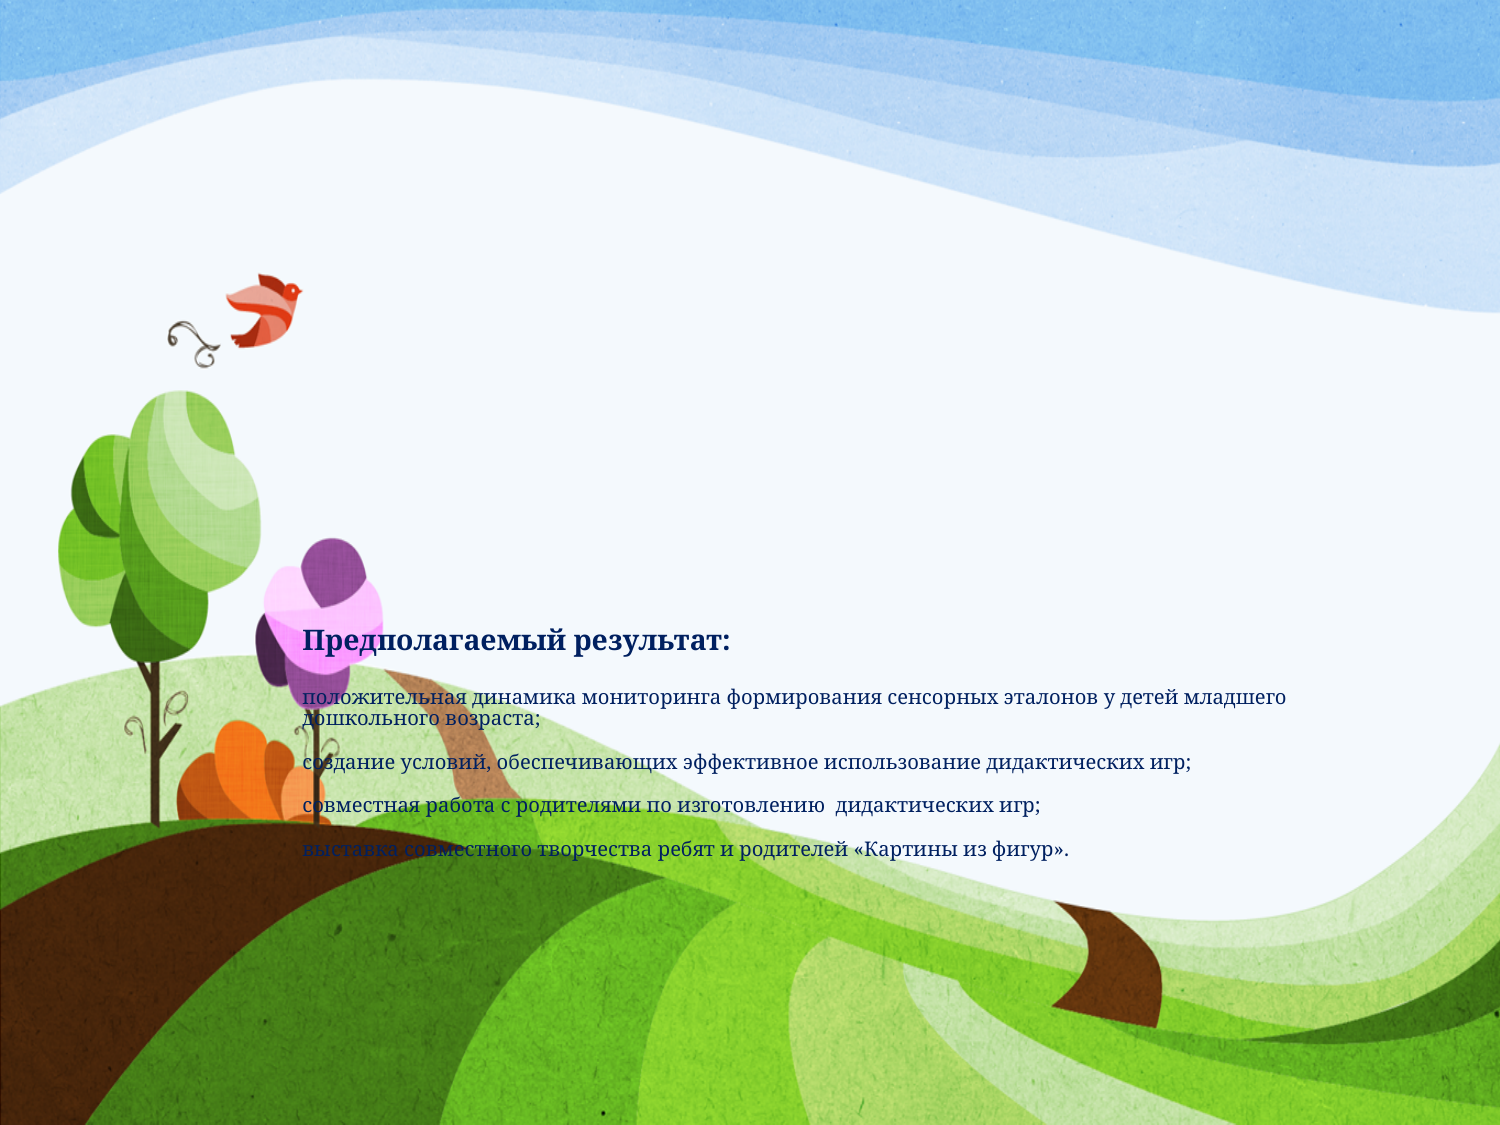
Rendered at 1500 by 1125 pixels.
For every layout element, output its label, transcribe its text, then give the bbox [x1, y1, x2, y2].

title Предполагаемый результат: положительная динамика мониторинга формирования сенсорных эталонов у детей младшего дошкольного возраста; создание условий, обеспечивающих эффективное использование дидактических игр; совместная работа с родителями по изготовлению дидактических игр; выставка совместного творчества ребят и родителей «Картины из фигур». [246, 269, 1439, 914]
picture [0, 0, 1500, 1125]
